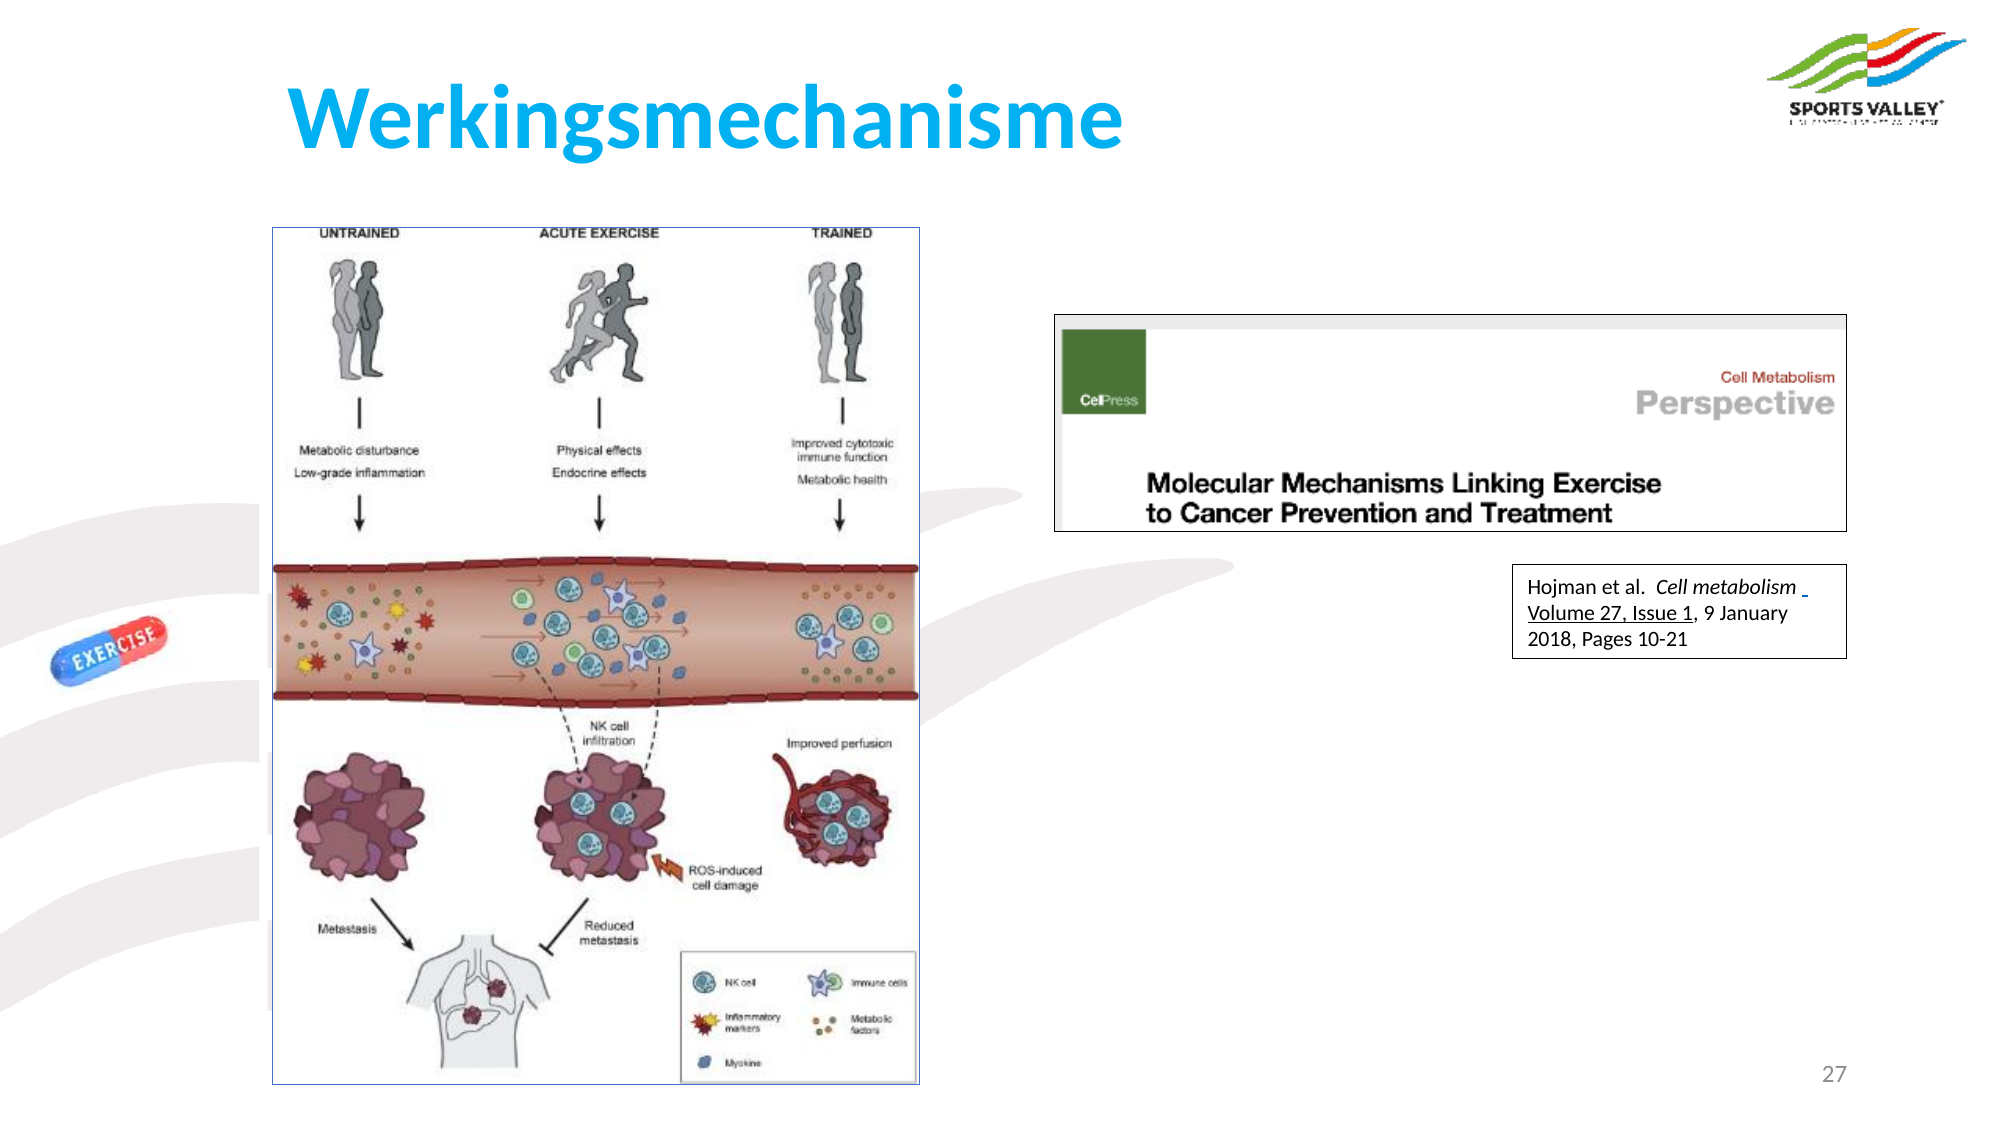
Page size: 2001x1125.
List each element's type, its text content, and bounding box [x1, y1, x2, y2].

text_box Hojman et al. Cell metabolism Volume 27, Issue 1, 9 January 2018, Pages 10-21 [1512, 564, 1847, 659]
title Werkingsmechanisme [272, 9, 1863, 228]
picture [0, 227, 1847, 1085]
picture [1767, 28, 1968, 125]
slide_number 27 [1412, 1042, 1863, 1103]
